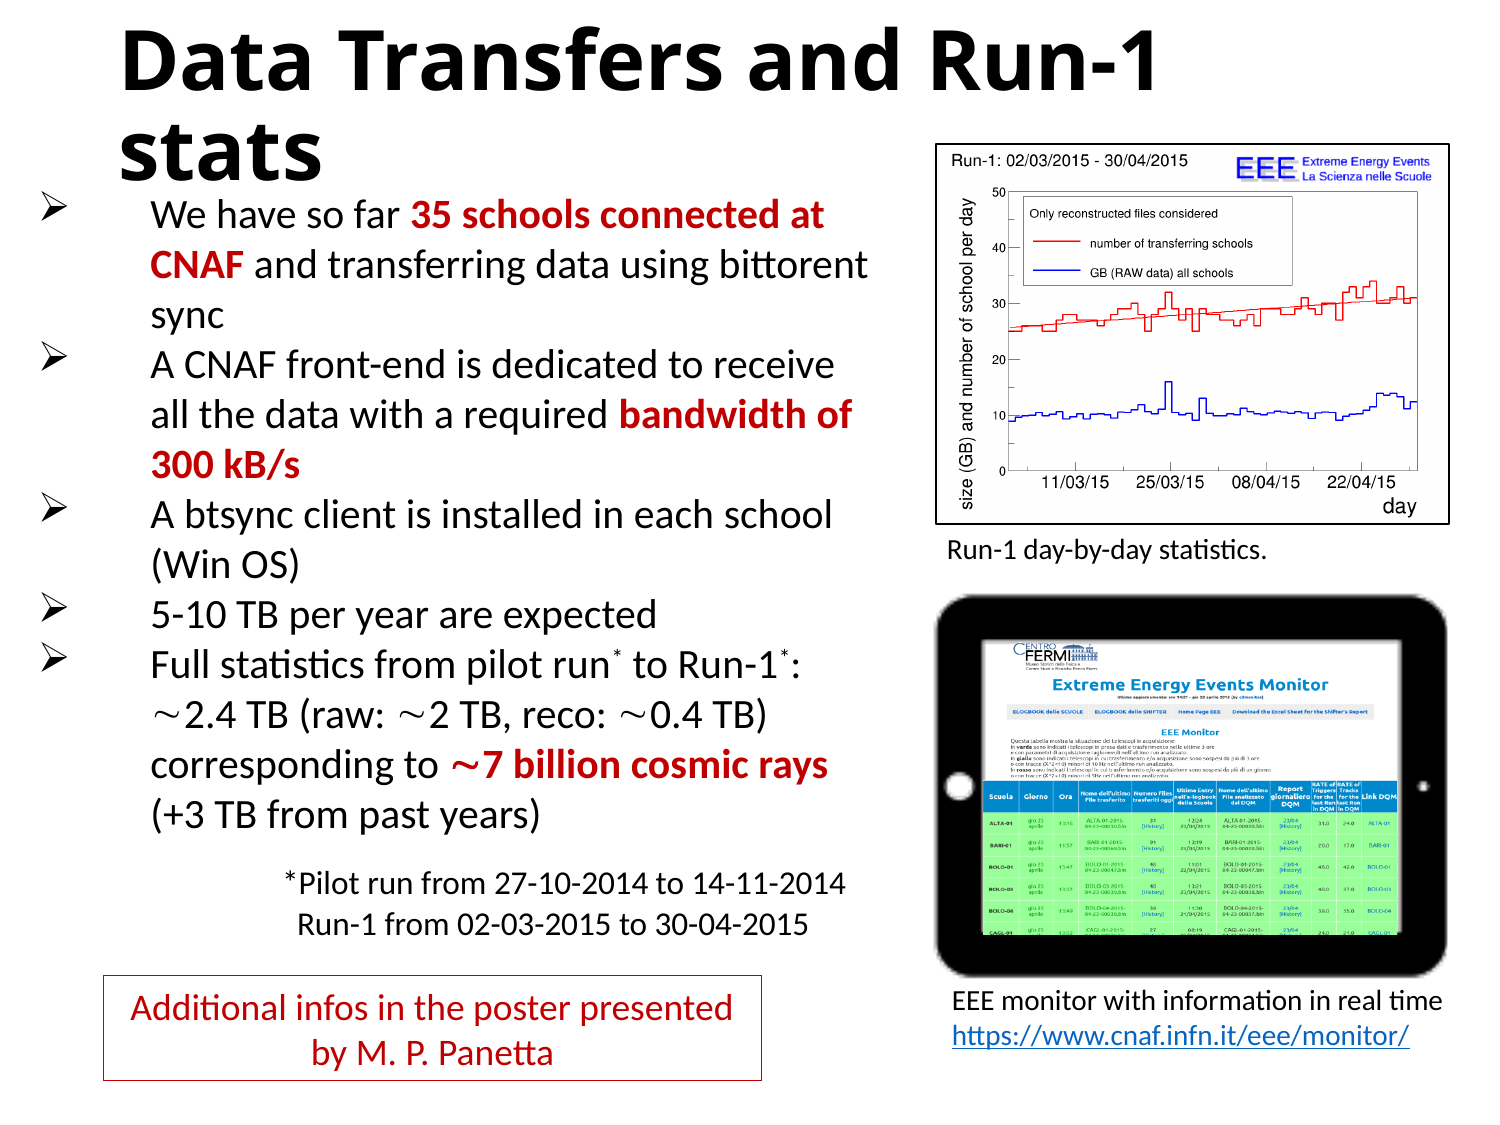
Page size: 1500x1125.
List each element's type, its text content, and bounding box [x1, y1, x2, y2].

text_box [921, 573, 1448, 987]
text_box Additional infos in the poster presented by M. P. Panetta [103, 975, 762, 1081]
text_box EEE monitor with information in real time https://www.cnaf.infn.it/eee/monitor/ [937, 974, 1489, 1094]
title Data Transfers and Run-1 stats [103, 0, 1397, 218]
text_box We have so far 35 schools connected at CNAF and transferring data using bittorent sync A CNAF front-end is dedicated to receive all the data with a required bandwidth of 300 kB/s A btsync client is installed in each school (Win OS) 5-10 TB per year are expected Full statistics from pilot run* to Run-1*: 2.4 TB (raw: 2 TB, reco: 0.4 TB) corresponding to 7 billion cosmic rays (+3 TB from past years) [23, 179, 884, 845]
text_box Run-1 day-by-day statistics. [932, 522, 1419, 573]
picture [936, 145, 1448, 523]
text_box *Pilot run from 27-10-2014 to 14-11-2014 Run-1 from 02-03-2015 to 30-04-2015 [267, 854, 884, 949]
